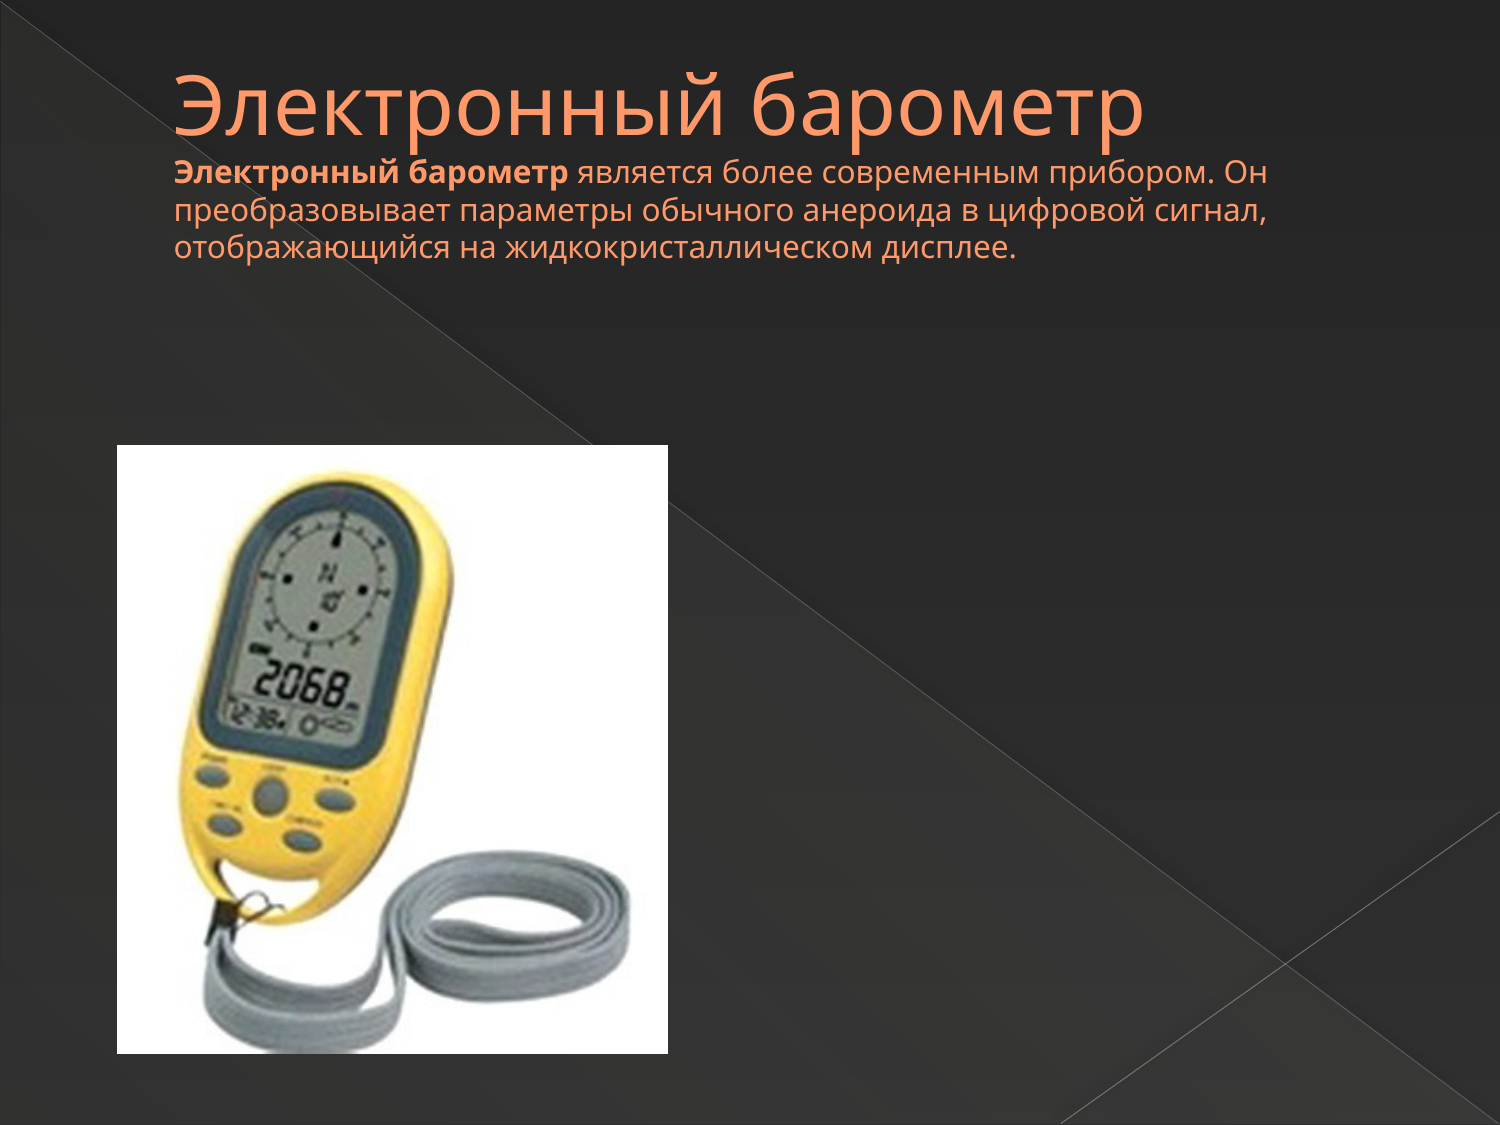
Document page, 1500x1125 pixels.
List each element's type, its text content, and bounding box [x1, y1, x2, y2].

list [116, 445, 669, 1055]
title Электронный барометр Электронный барометр является более современным прибором. Он преобразовывает параметры обычного анероида в цифровой сигнал, отображающийся на жидкокристаллическом дисплее. [75, 43, 1425, 274]
